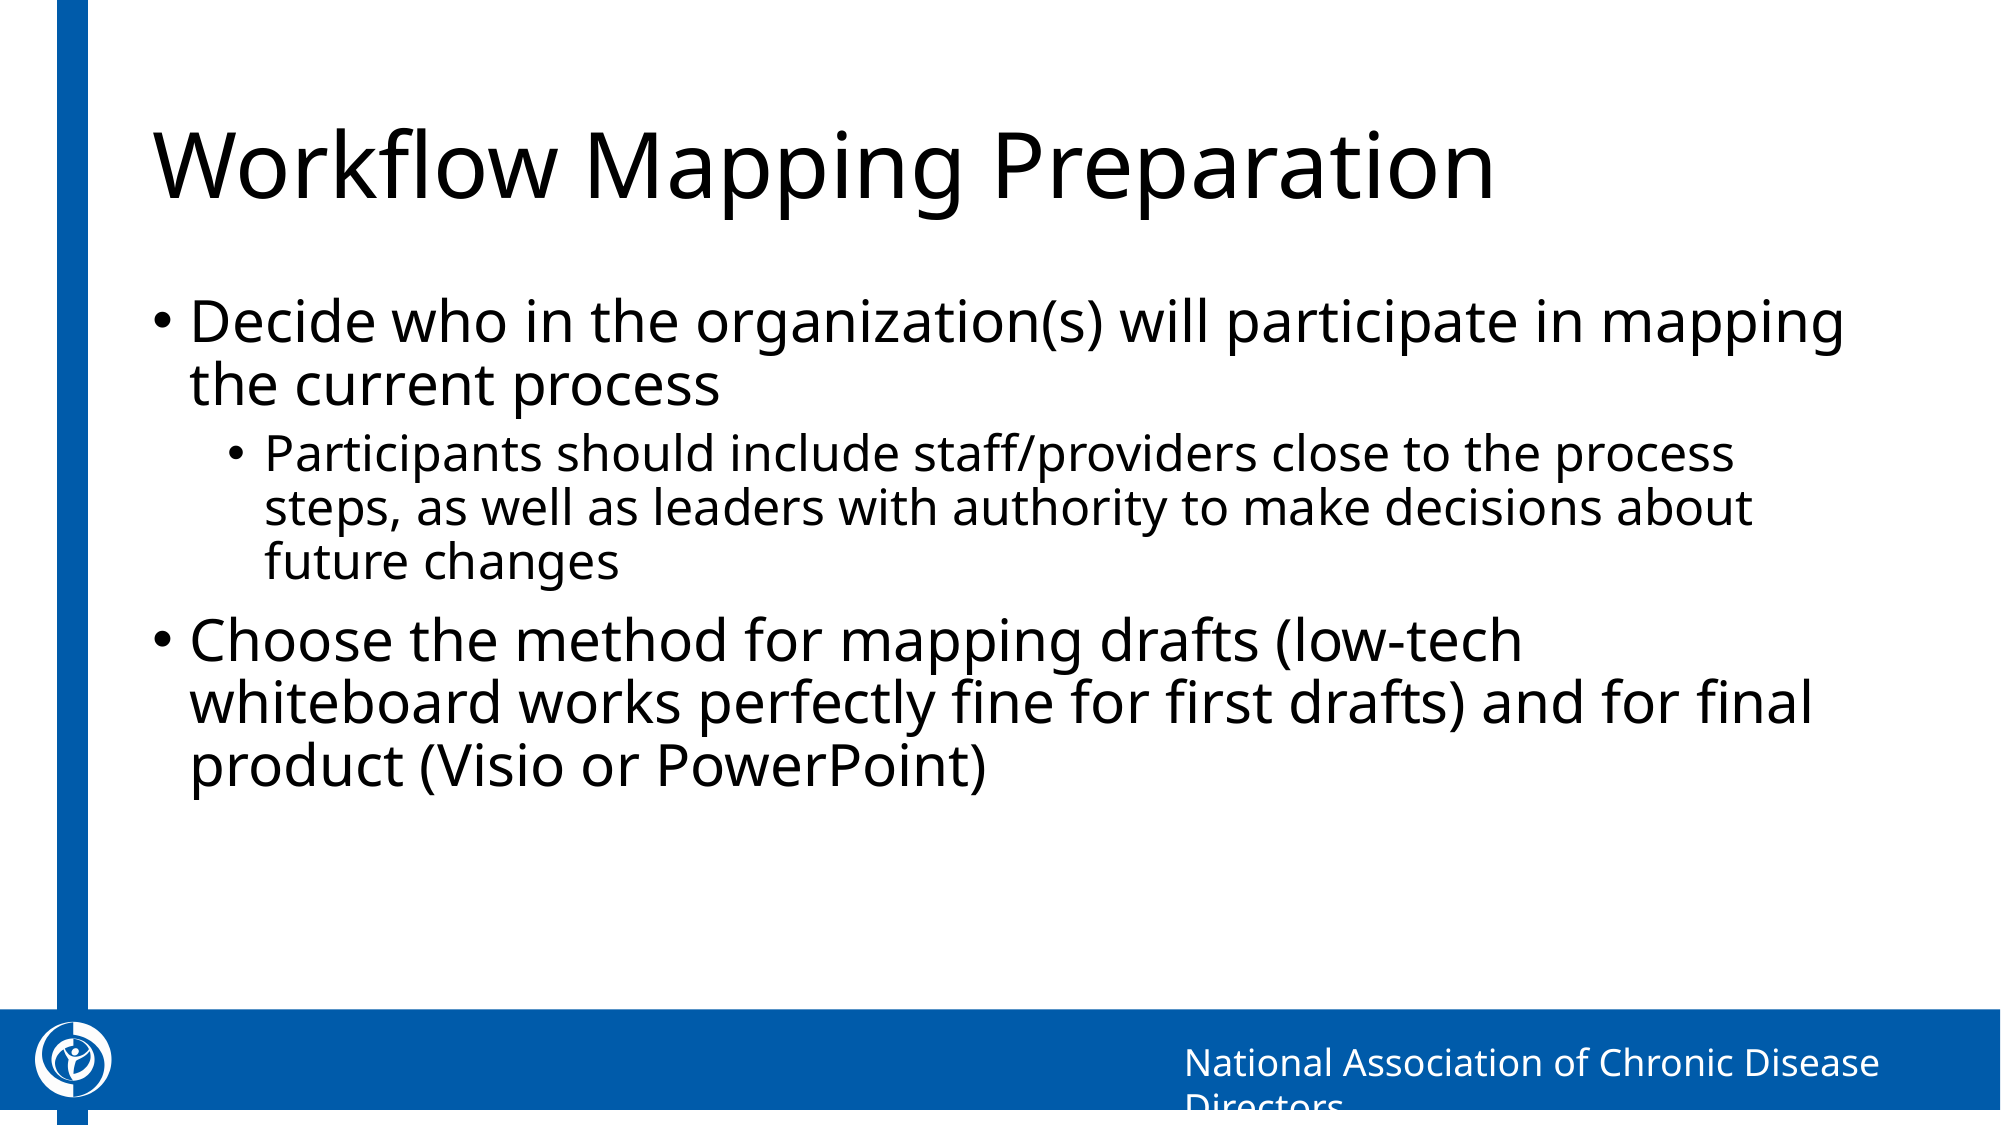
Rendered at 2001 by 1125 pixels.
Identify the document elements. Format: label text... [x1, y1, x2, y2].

title Workflow Mapping Preparation [137, 59, 1863, 278]
picture [28, 1015, 117, 1104]
list Decide who in the organization(s) will participate in mapping the current process Participants should include staff/providers close to the process steps, as well as leaders with authority to make decisions about future changes Choose the method for mapping drafts (low-tech whiteboard works perfectly fine for first drafts) and for final product (Visio or PowerPoint) [137, 284, 1863, 999]
slide_number 12 [1412, 1042, 1863, 1103]
